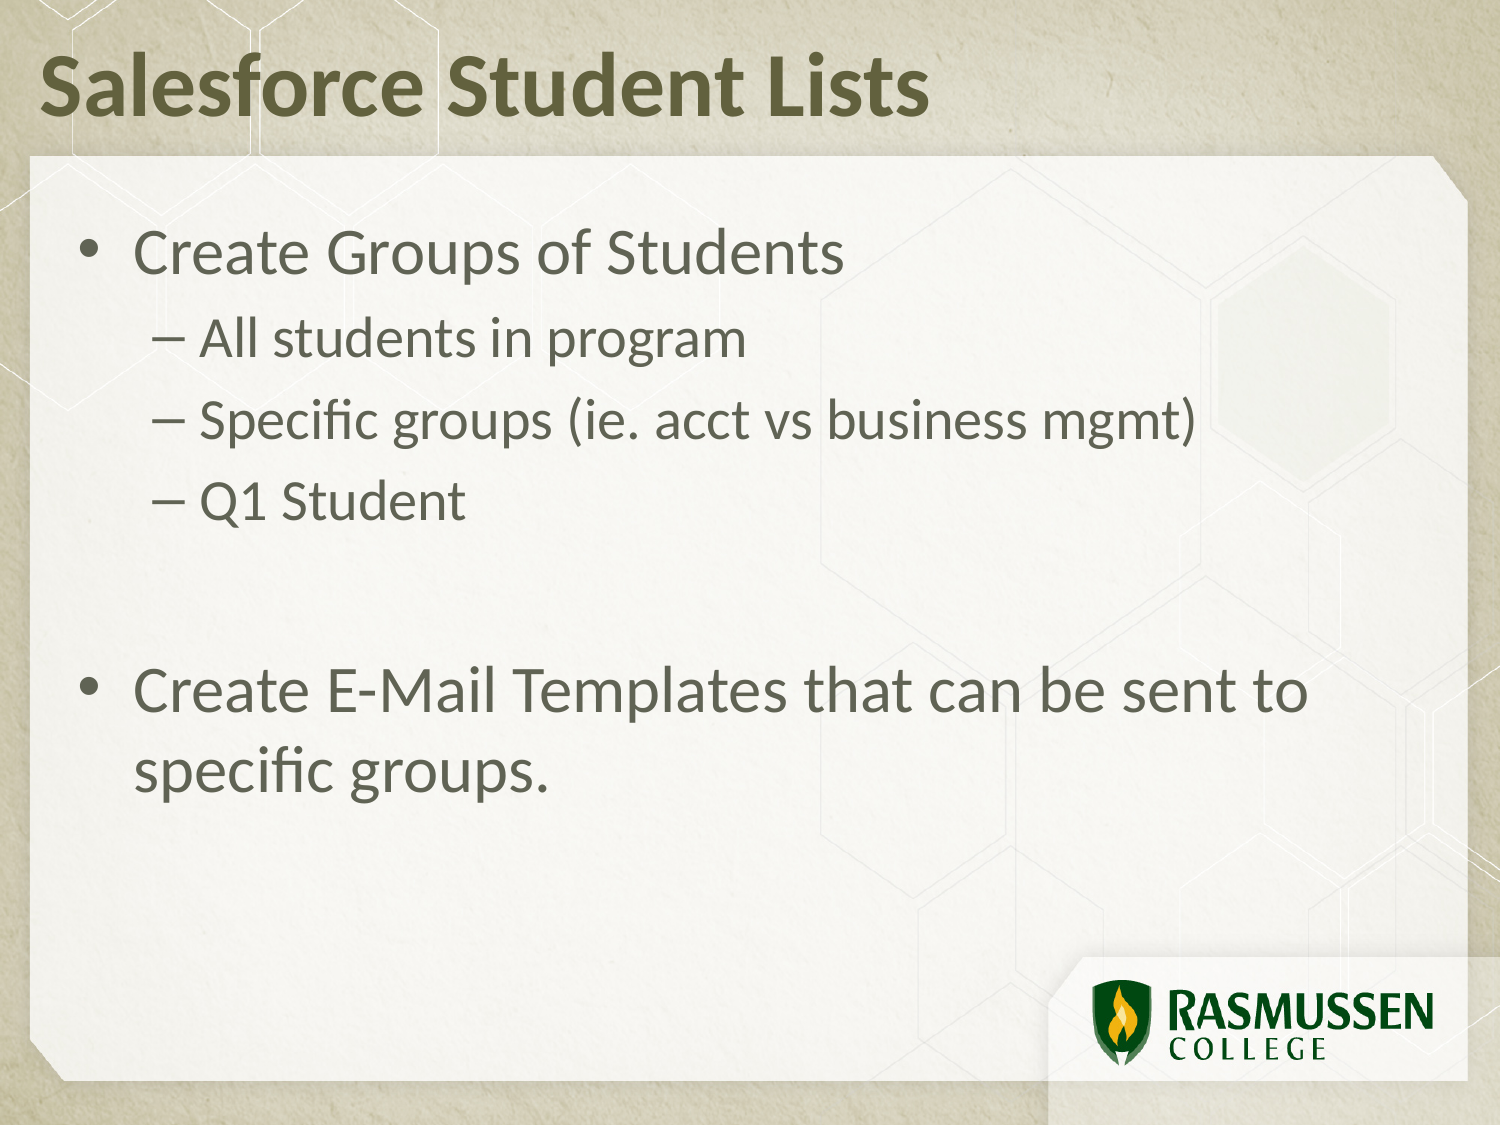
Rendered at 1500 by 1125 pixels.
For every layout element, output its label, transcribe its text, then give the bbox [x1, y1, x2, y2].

list Create Groups of Students All students in program Specific groups (ie. acct vs business mgmt) Q1 Student Create E-Mail Templates that can be sent to specific groups. [62, 200, 1400, 988]
title Salesforce Student Lists [24, 17, 1475, 143]
picture [0, 0, 1500, 1125]
